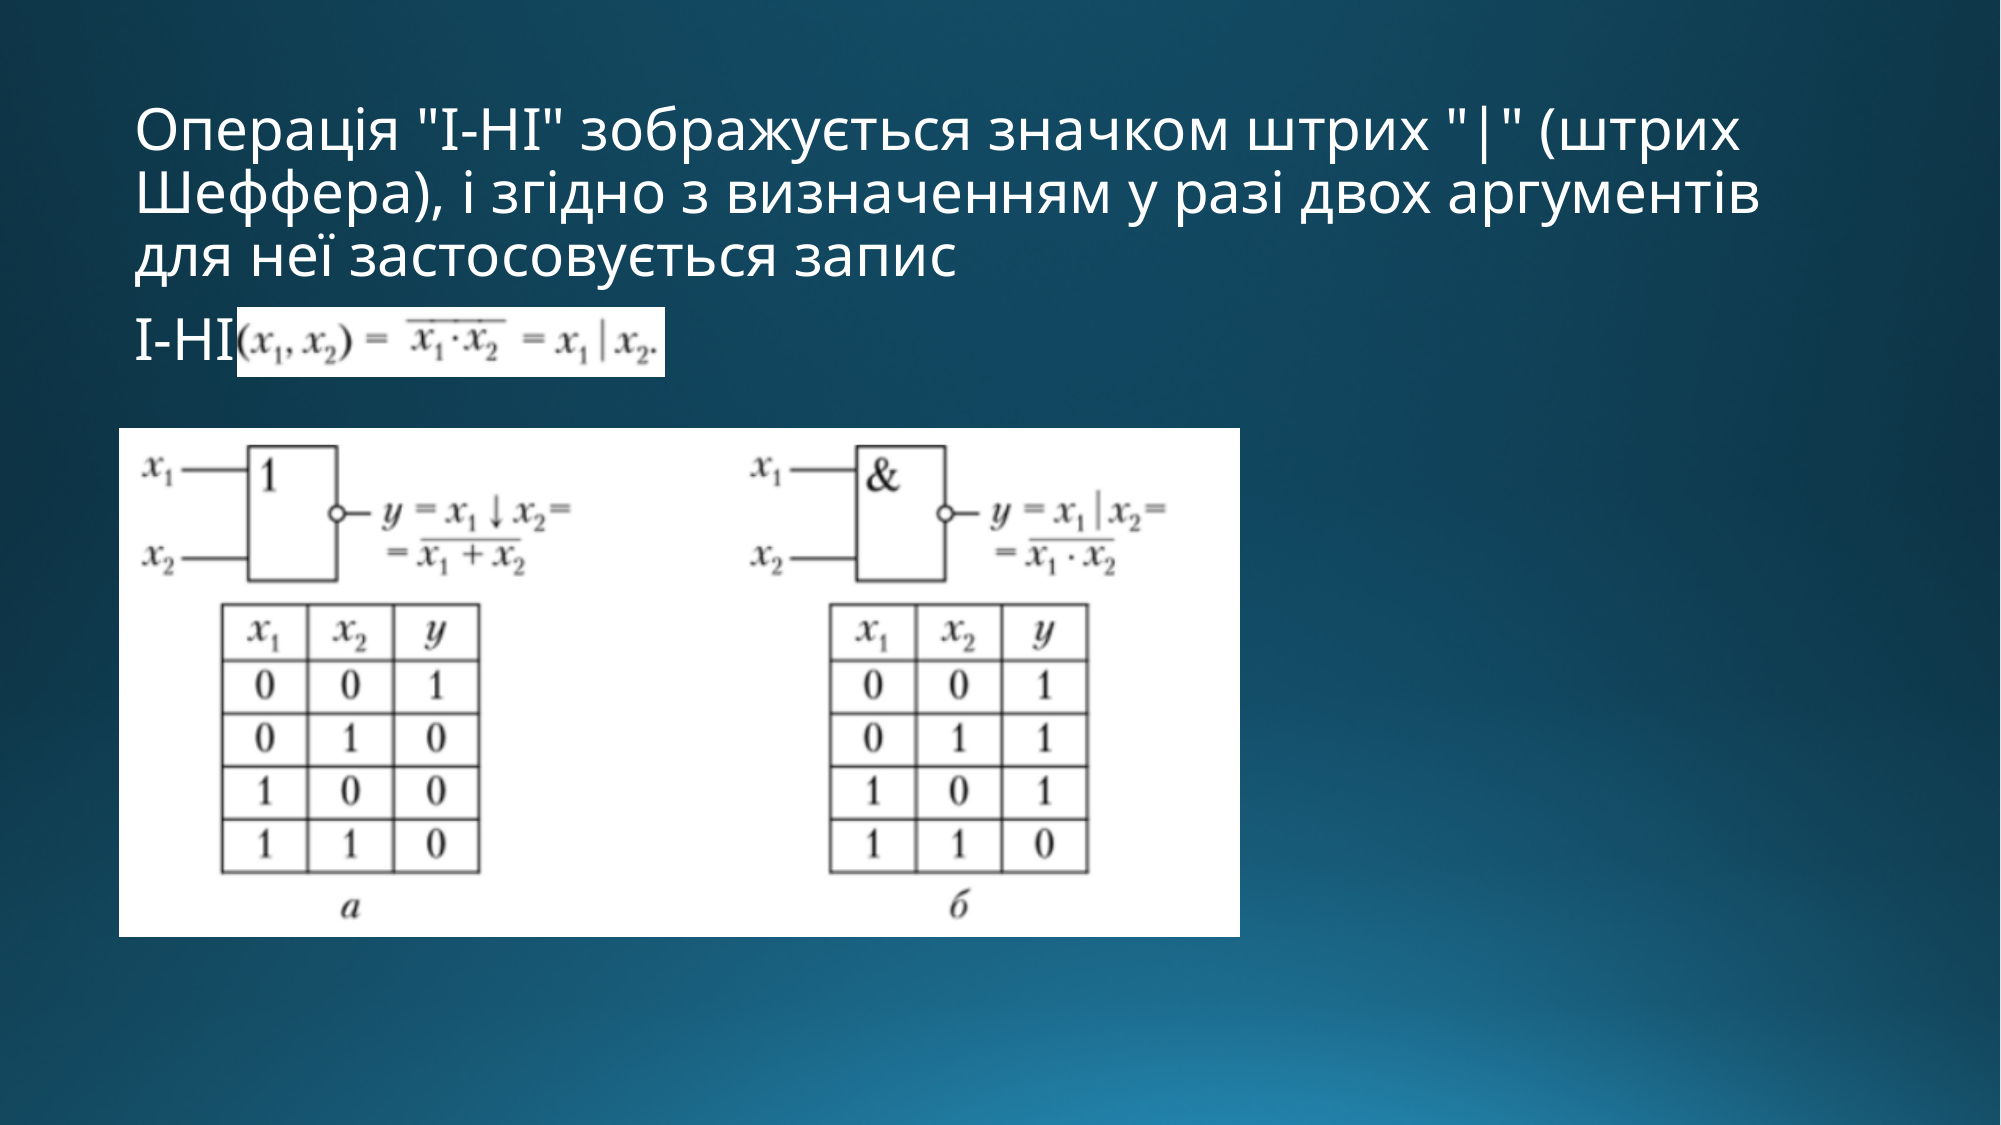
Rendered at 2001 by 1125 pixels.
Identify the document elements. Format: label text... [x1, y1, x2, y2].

picture [0, 0, 2001, 1125]
list Операція "І-НІ" зображується значком штрих "|" (штрих Шеффера), і згідно з визначенням у разі двох аргументів для неї застосовується запис І-НІ [119, 92, 1798, 807]
